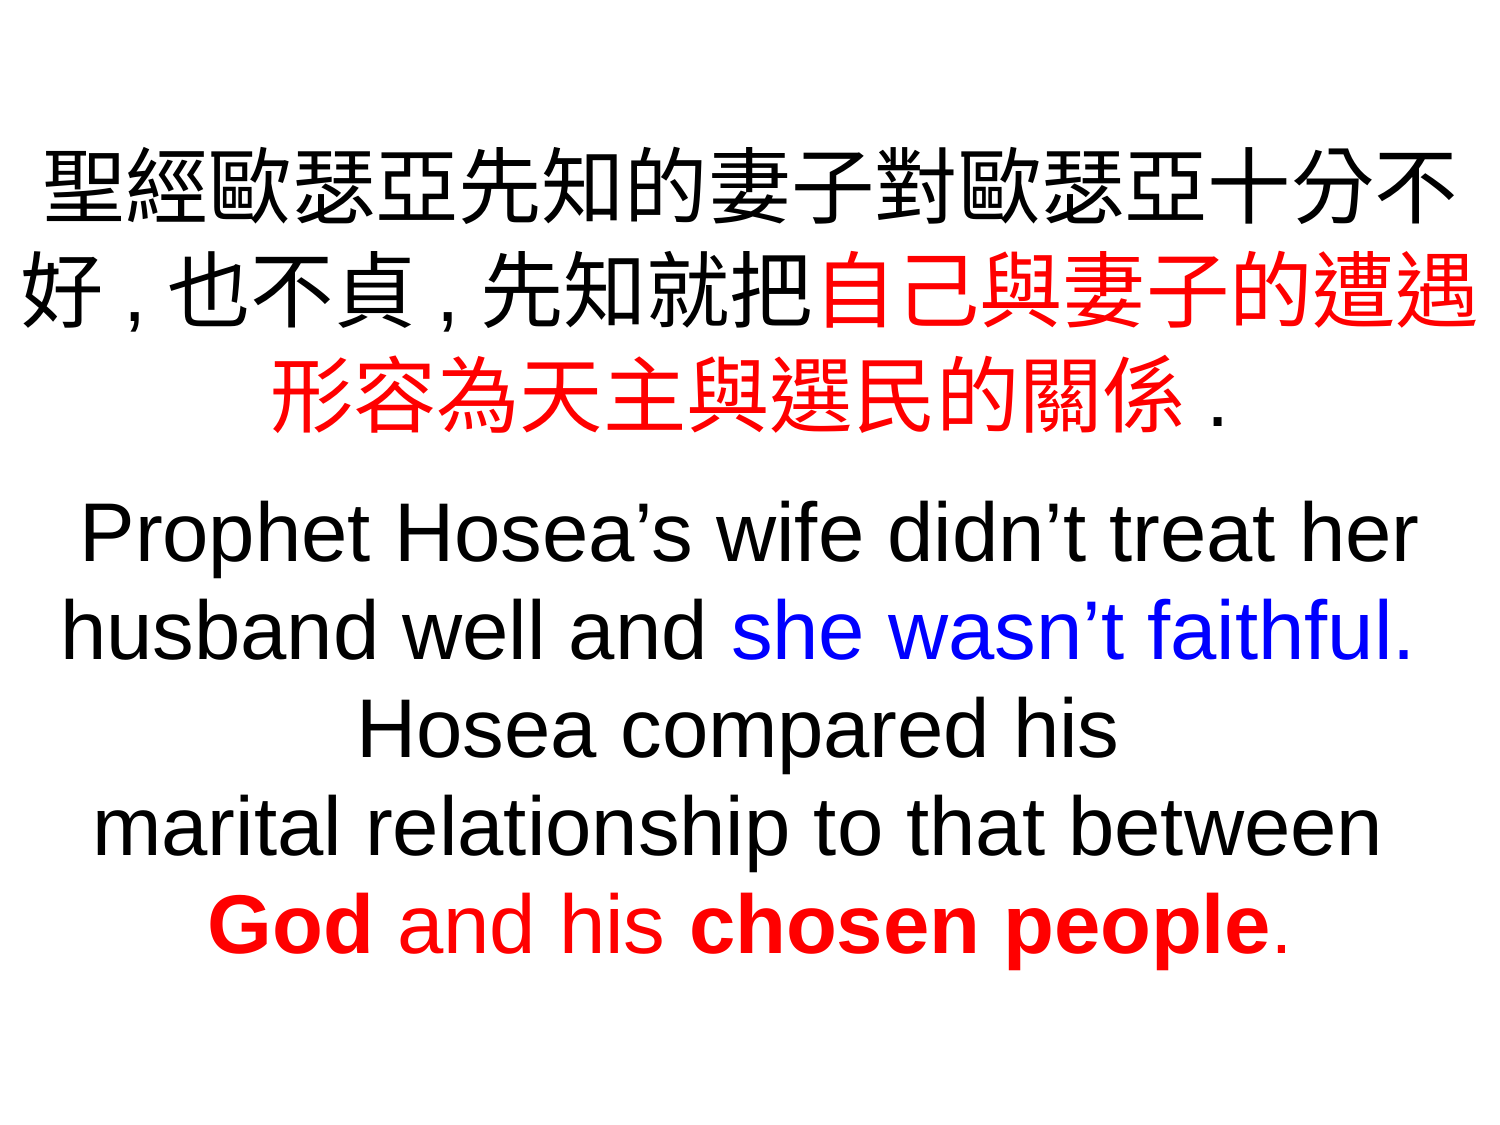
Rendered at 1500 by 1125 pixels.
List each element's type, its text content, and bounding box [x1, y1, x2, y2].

subtitle 聖經歐瑟亞先知的妻子對歐瑟亞十分不好,也不貞,先知就把自己與妻子的遭遇 形容為天主與選民的關係. Prophet Hosea’s wife didn’t treat her husband well and she wasn’t faithful. Hosea compared his marital relationship to that between God and his chosen people. [0, 42, 1500, 1083]
